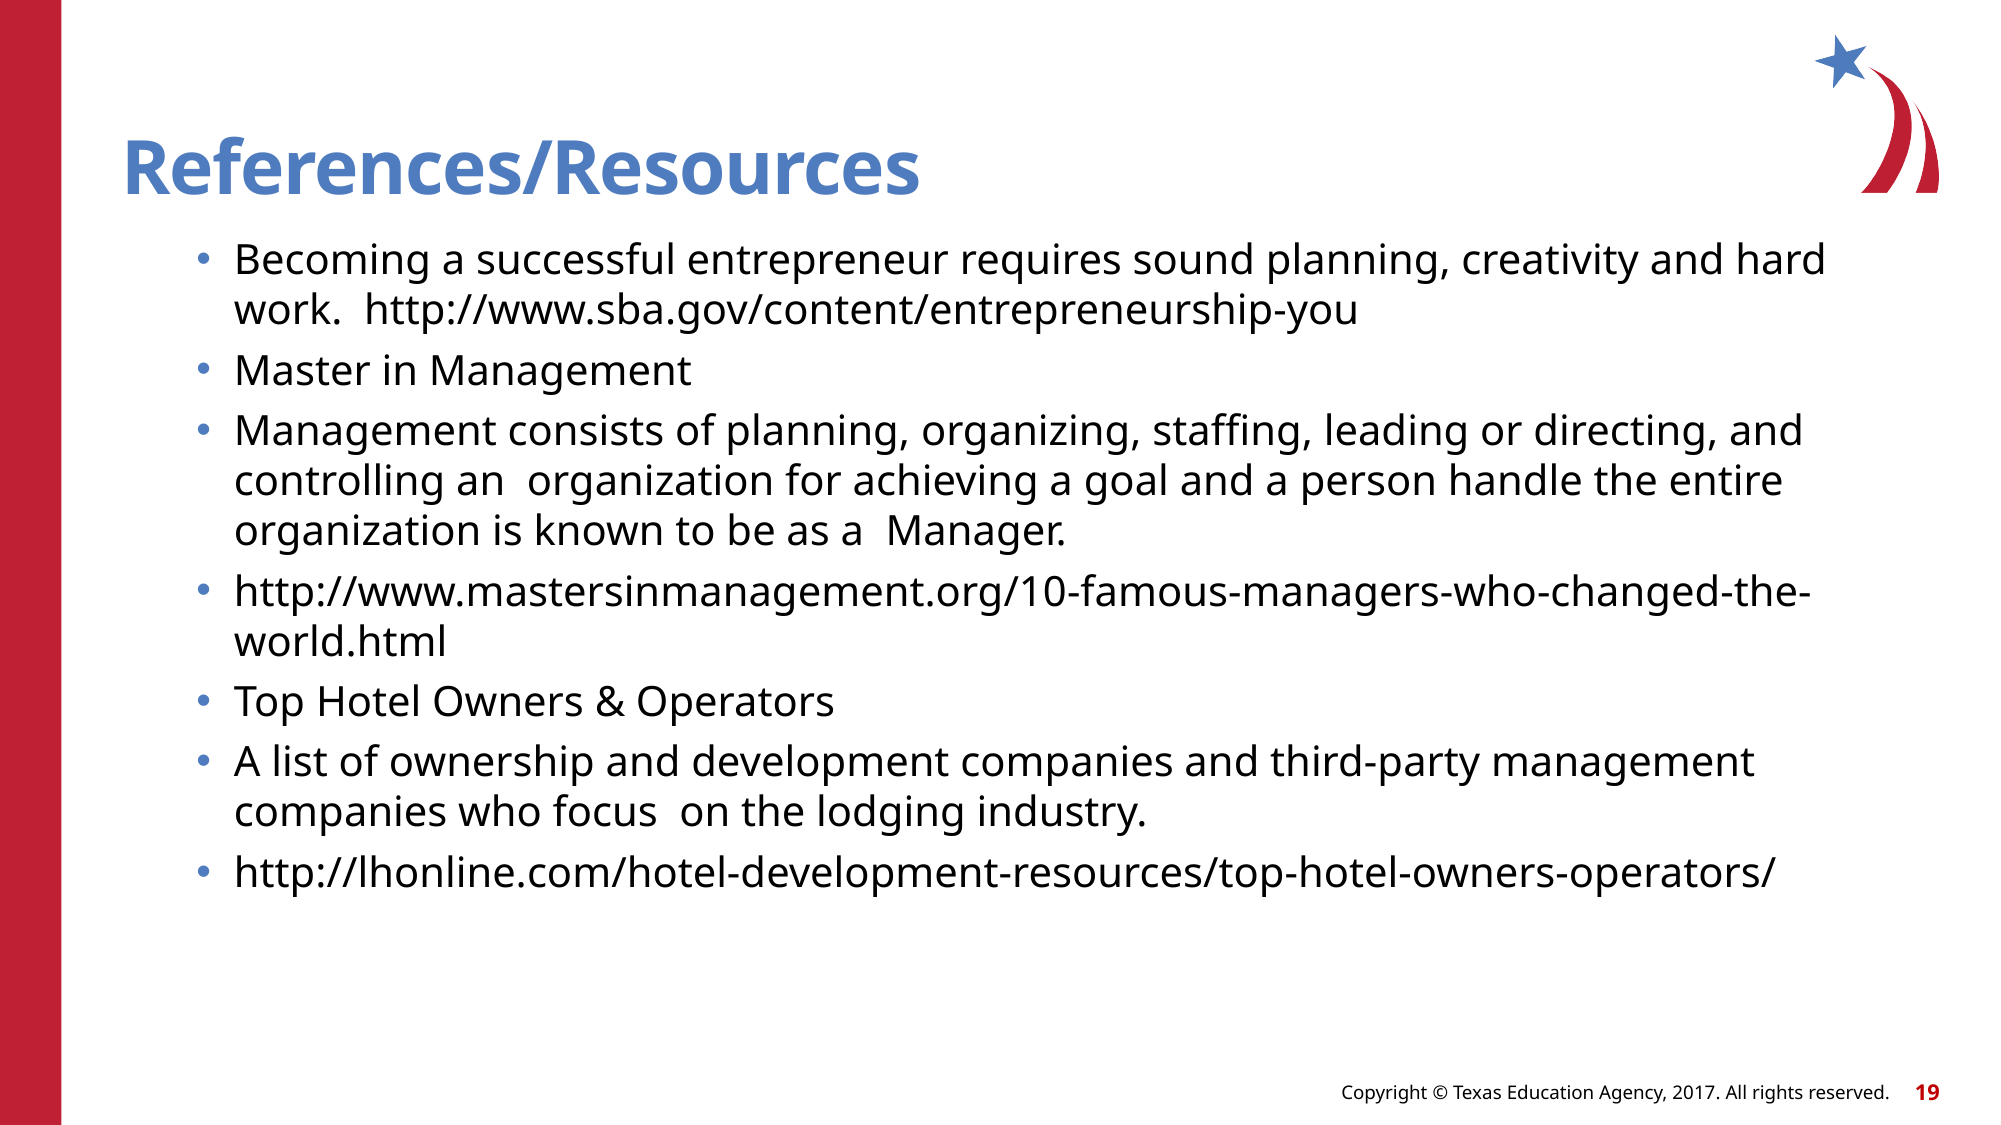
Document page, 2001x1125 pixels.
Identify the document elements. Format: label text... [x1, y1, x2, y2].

list Becoming a successful entrepreneur requires sound planning, creativity and hard work. http://www.sba.gov/content/entrepreneurship-you Master in Management Management consists of planning, organizing, staffing, leading or directing, and controlling an organization for achieving a goal and a person handle the entire organization is known to be as a Manager. http://www.mastersinmanagement.org/10-famous-managers-who-changed-the-world.html Top Hotel Owners & Operators A list of ownership and development companies and third-party management companies who focus on the lodging industry. http://lhonline.com/hotel-development-resources/top-hotel-owners-operators/ [121, 233, 1936, 1010]
picture [1814, 34, 1939, 193]
title References/Resources [121, 66, 1772, 211]
